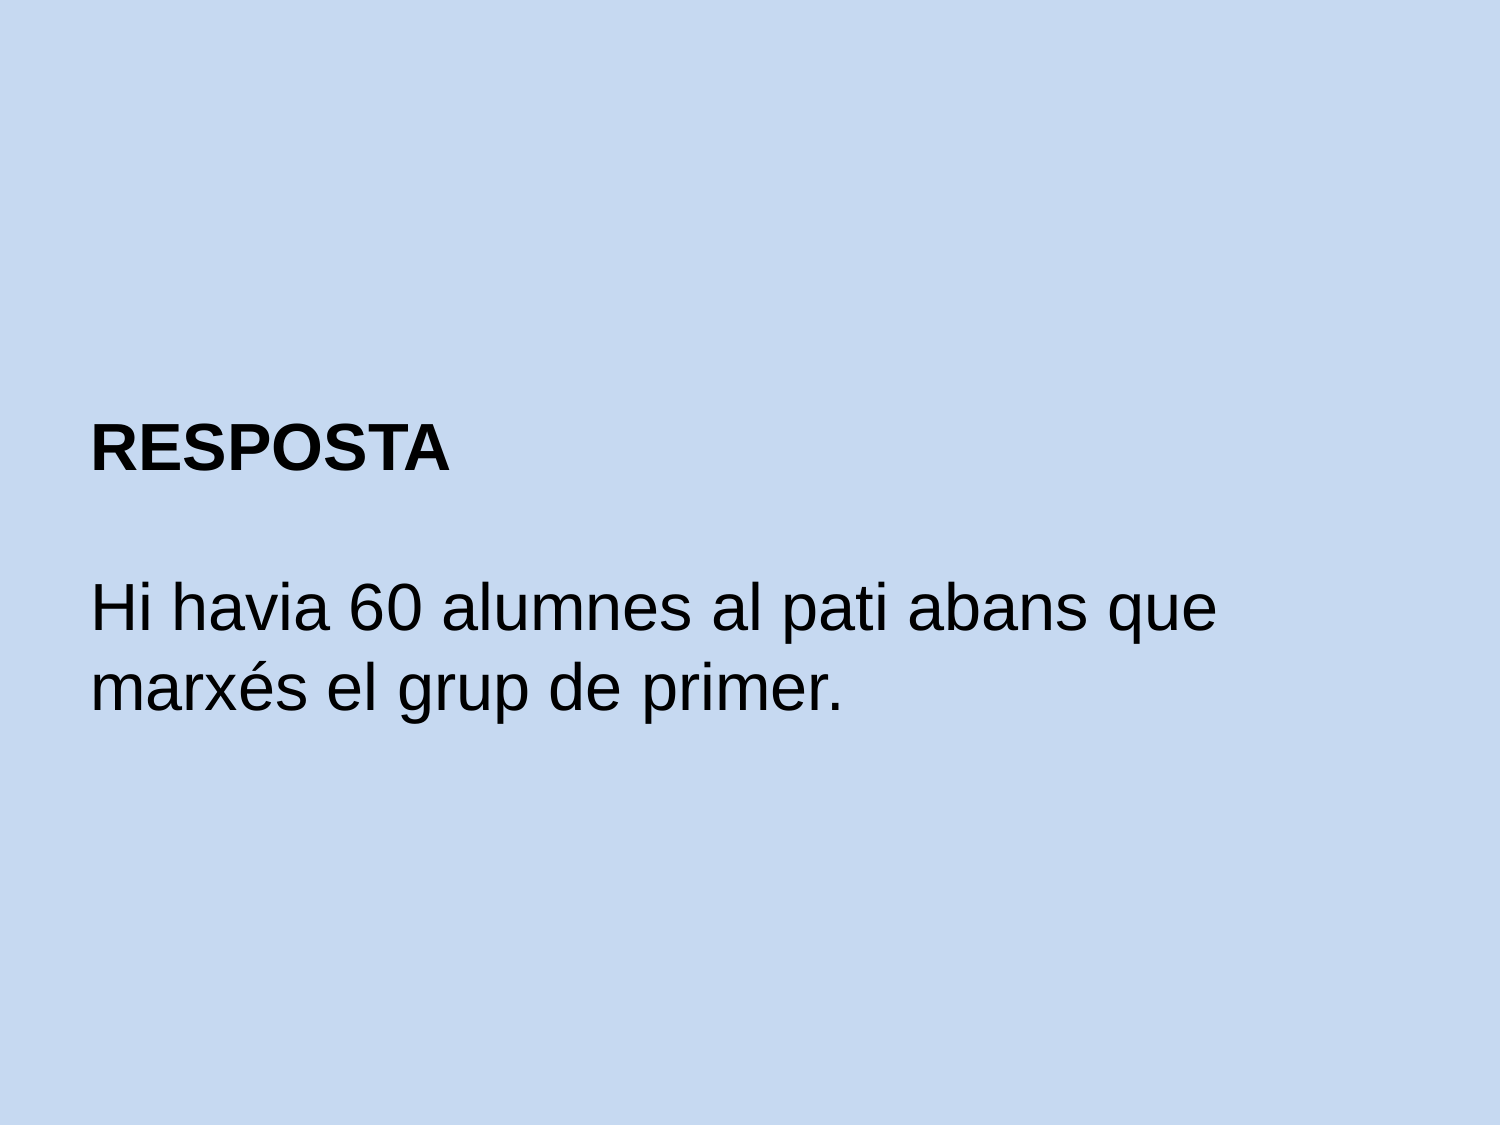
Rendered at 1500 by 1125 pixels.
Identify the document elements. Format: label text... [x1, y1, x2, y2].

title RESPOSTA Hi havia 60 alumnes al pati abans que marxés el grup de primer. [75, 45, 1425, 1083]
